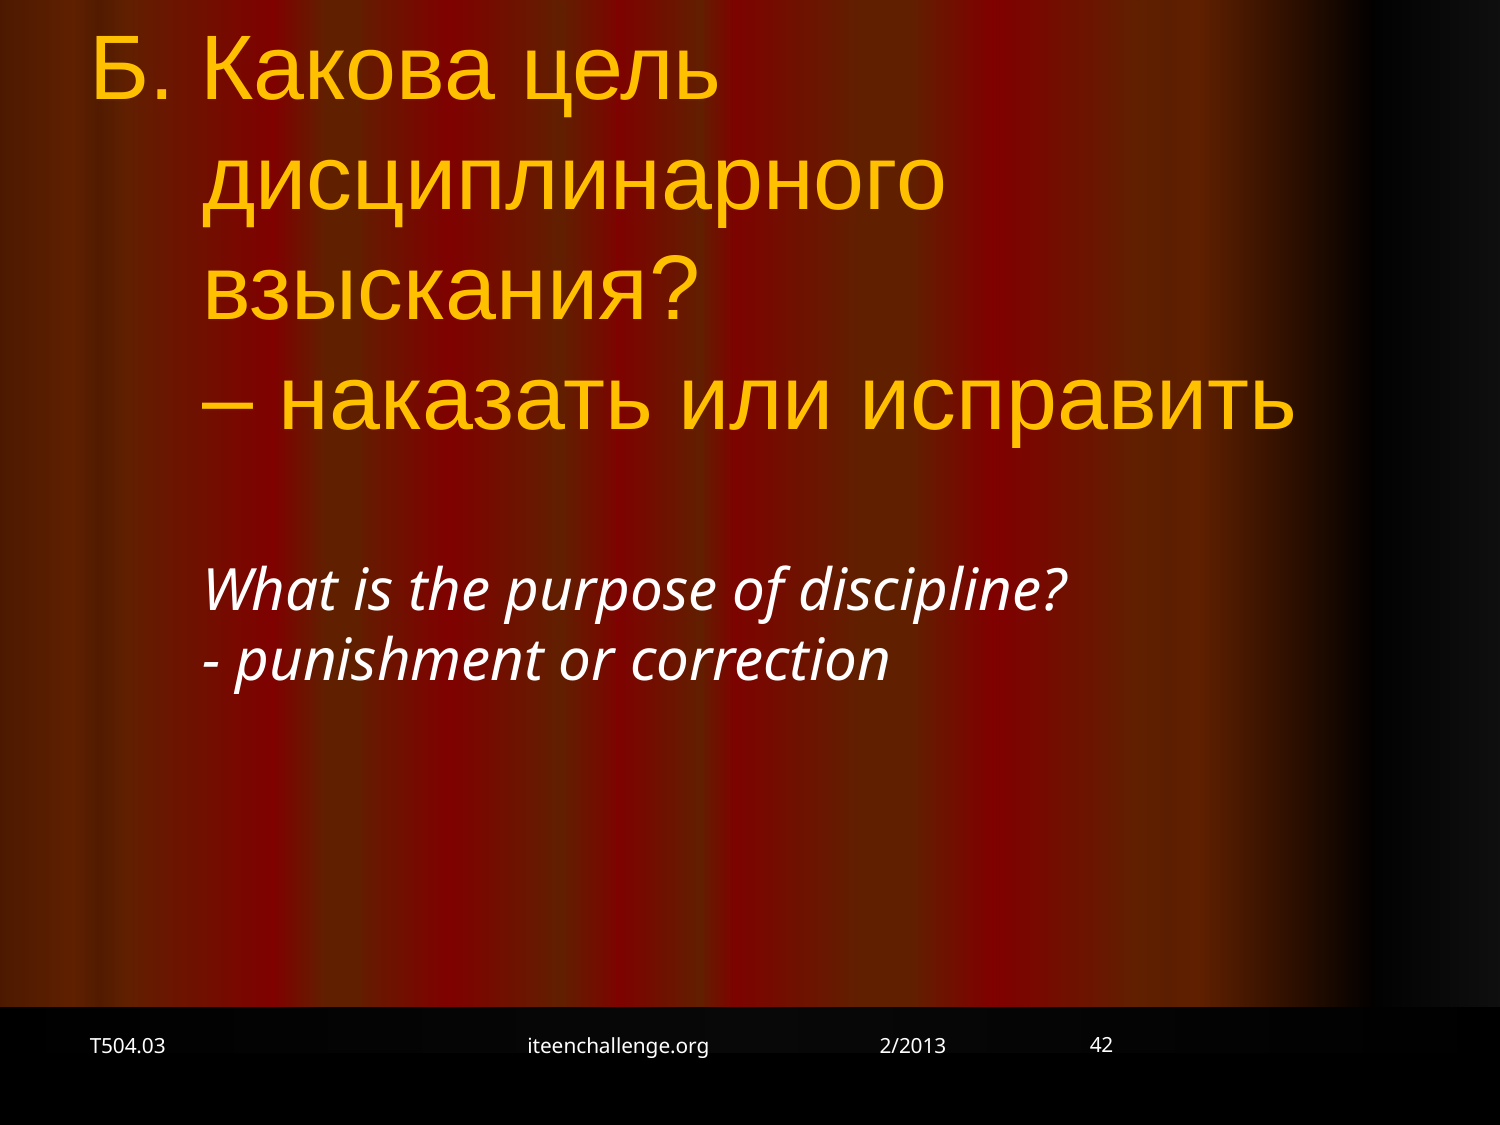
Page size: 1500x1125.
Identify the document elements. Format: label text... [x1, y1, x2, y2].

text_box T504.03 [75, 1024, 425, 1100]
text_box 42 [1074, 1024, 1425, 1099]
text_box Б. Какова цель дисциплинарного взыскания? – наказать или исправить What is the purpose of discipline? - punishment or correction [64, 62, 1415, 638]
text_box iteenchallenge.org 2/2013 [512, 1024, 988, 1100]
